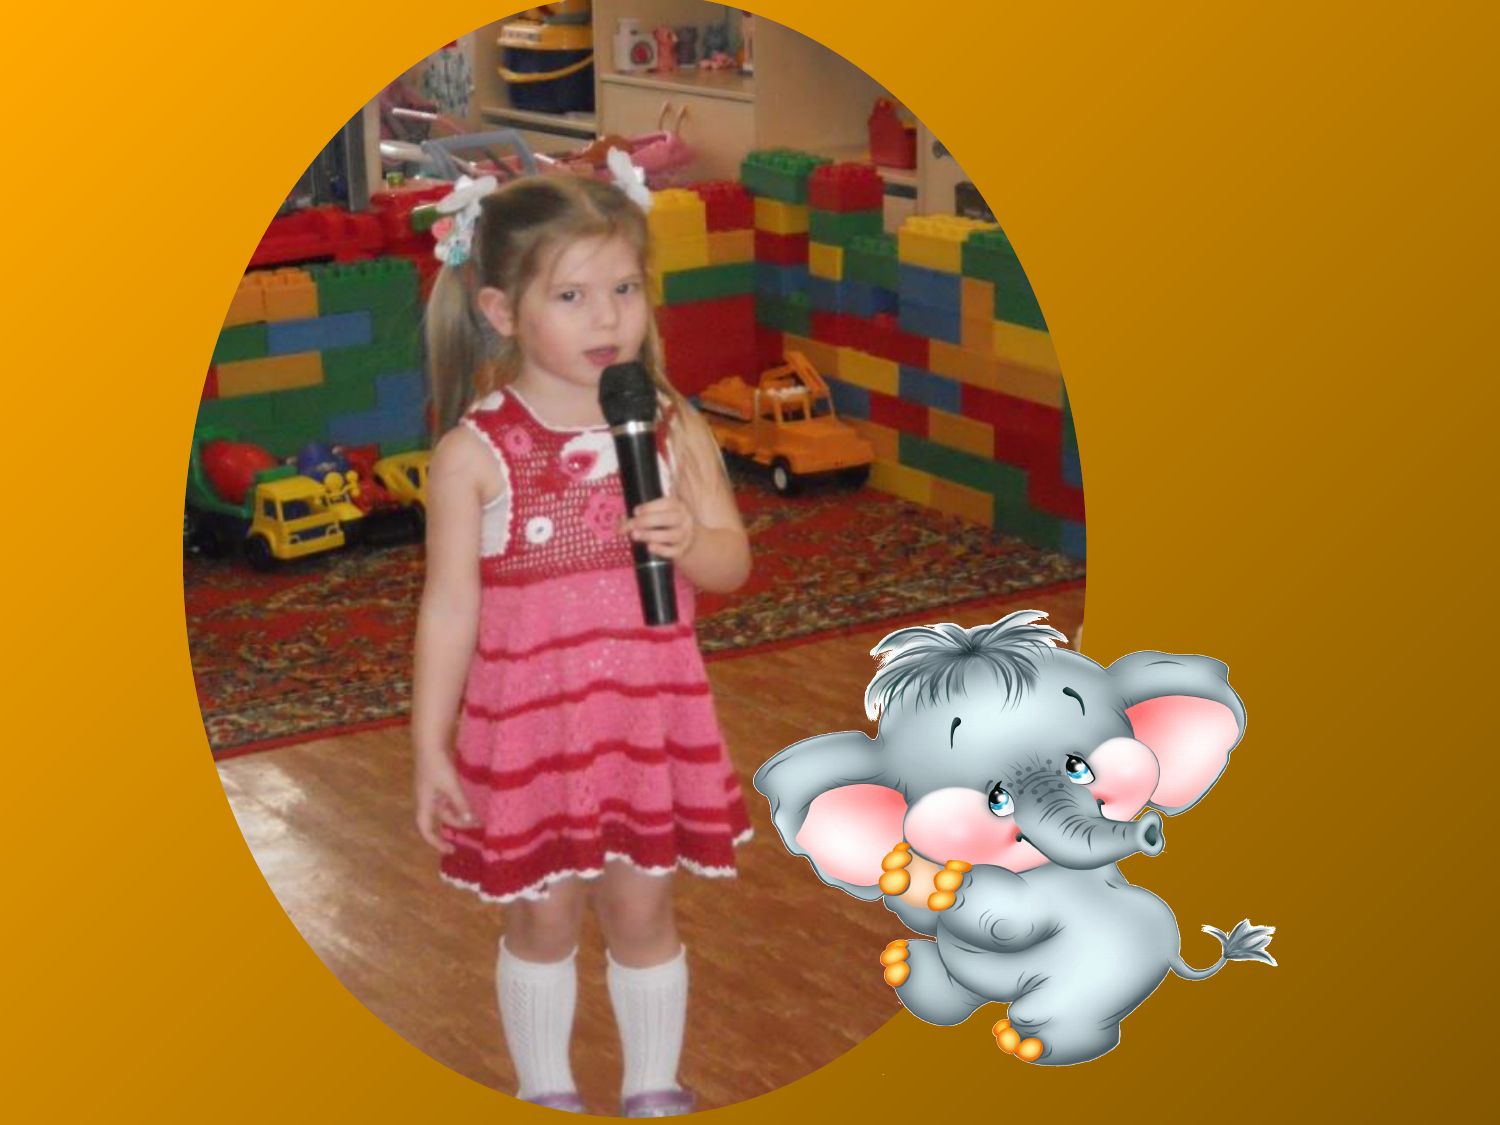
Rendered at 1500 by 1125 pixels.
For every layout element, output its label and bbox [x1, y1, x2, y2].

picture [182, 0, 1278, 1119]
